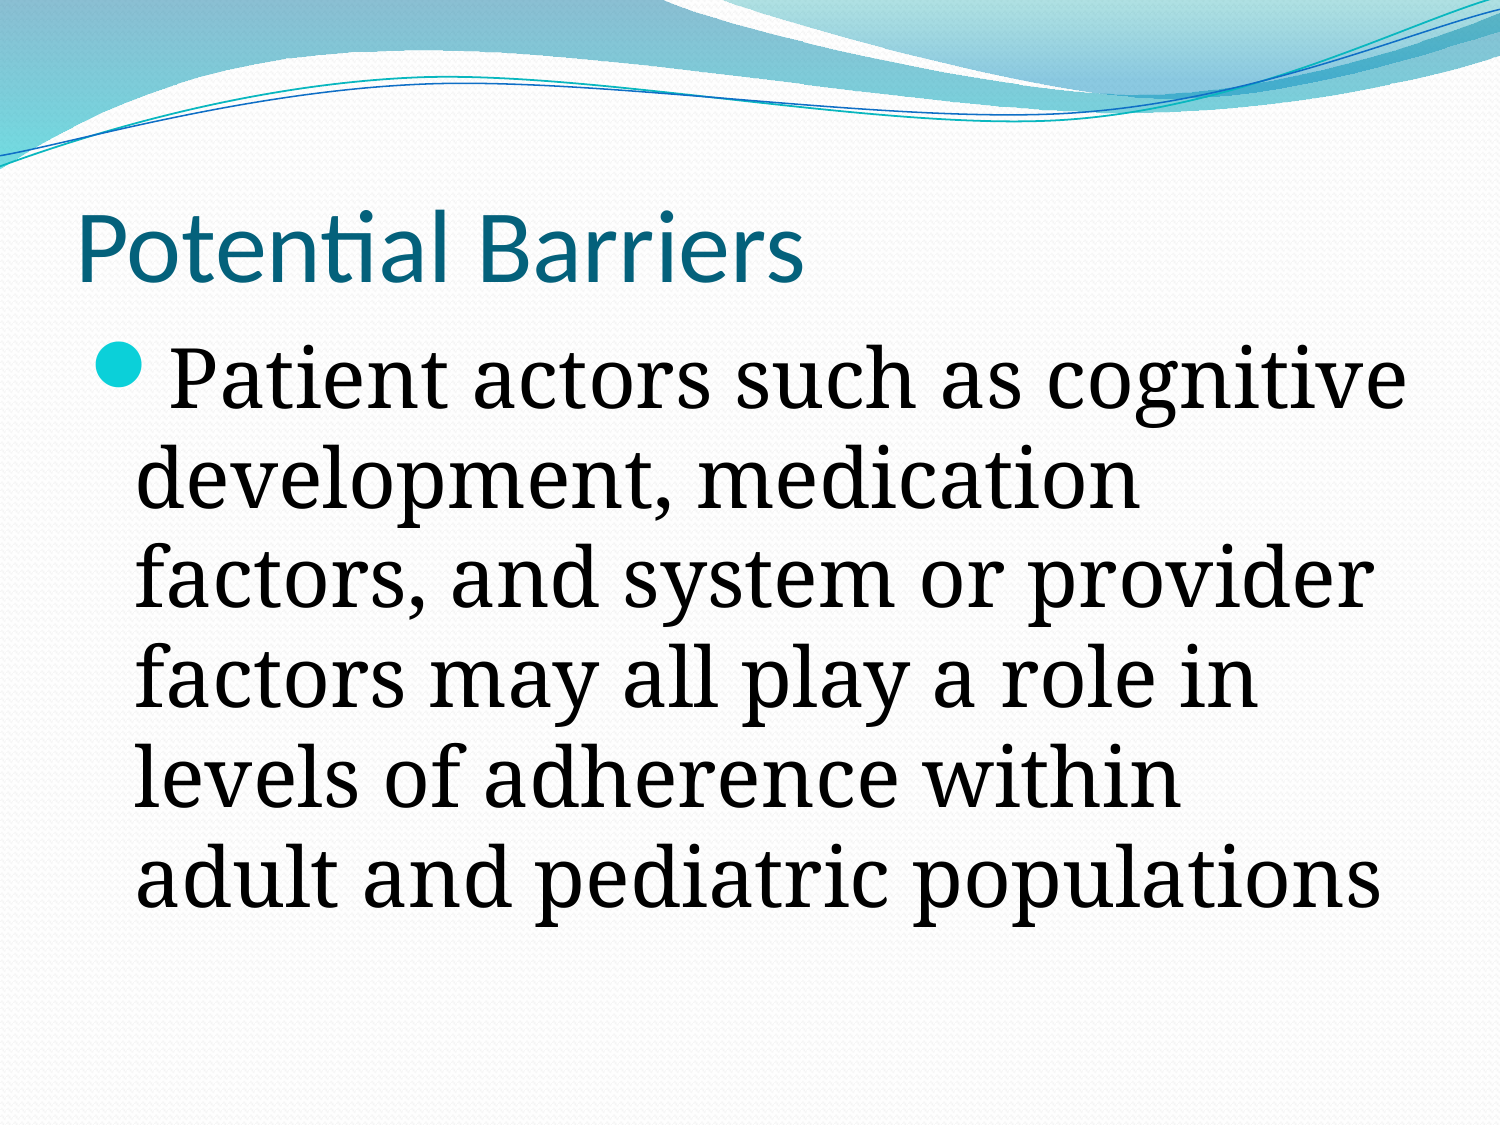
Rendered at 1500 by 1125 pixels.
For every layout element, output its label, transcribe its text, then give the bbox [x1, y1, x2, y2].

list Patient actors such as cognitive development, medication factors, and system or provider factors may all play a role in levels of adherence within adult and pediatric populations [75, 317, 1425, 1038]
title Potential Barriers [75, 115, 1425, 303]
